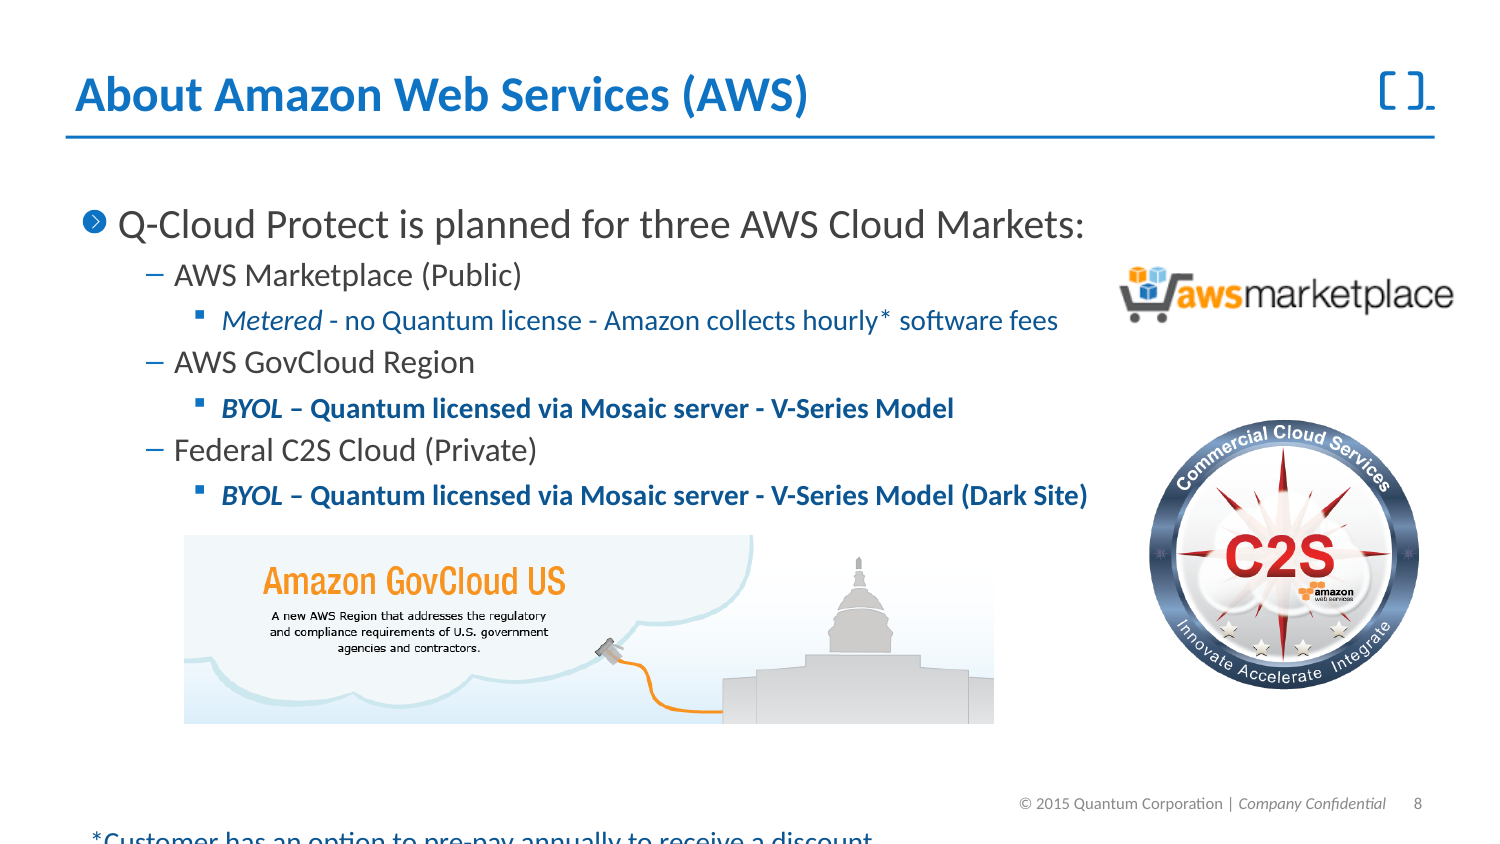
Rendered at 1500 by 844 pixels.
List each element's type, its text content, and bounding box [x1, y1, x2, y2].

picture [1101, 257, 1465, 337]
title About Amazon Web Services (AWS) [60, 8, 1350, 122]
picture [183, 535, 994, 724]
list Q-Cloud Protect is planned for three AWS Cloud Markets: AWS Marketplace (Public) Metered - no Quantum license - Amazon collects hourly* software fees AWS GovCloud Region BYOL – Quantum licensed via Mosaic server - V-Series Model Federal C2S Cloud (Private) BYOL – Quantum licensed via Mosaic server - V-Series Model (Dark Site) *Customer has an option to pre-pay annually to receive a discount [65, 196, 1425, 754]
picture [1380, 71, 1435, 110]
picture [1144, 415, 1423, 694]
picture [80, 207, 109, 236]
